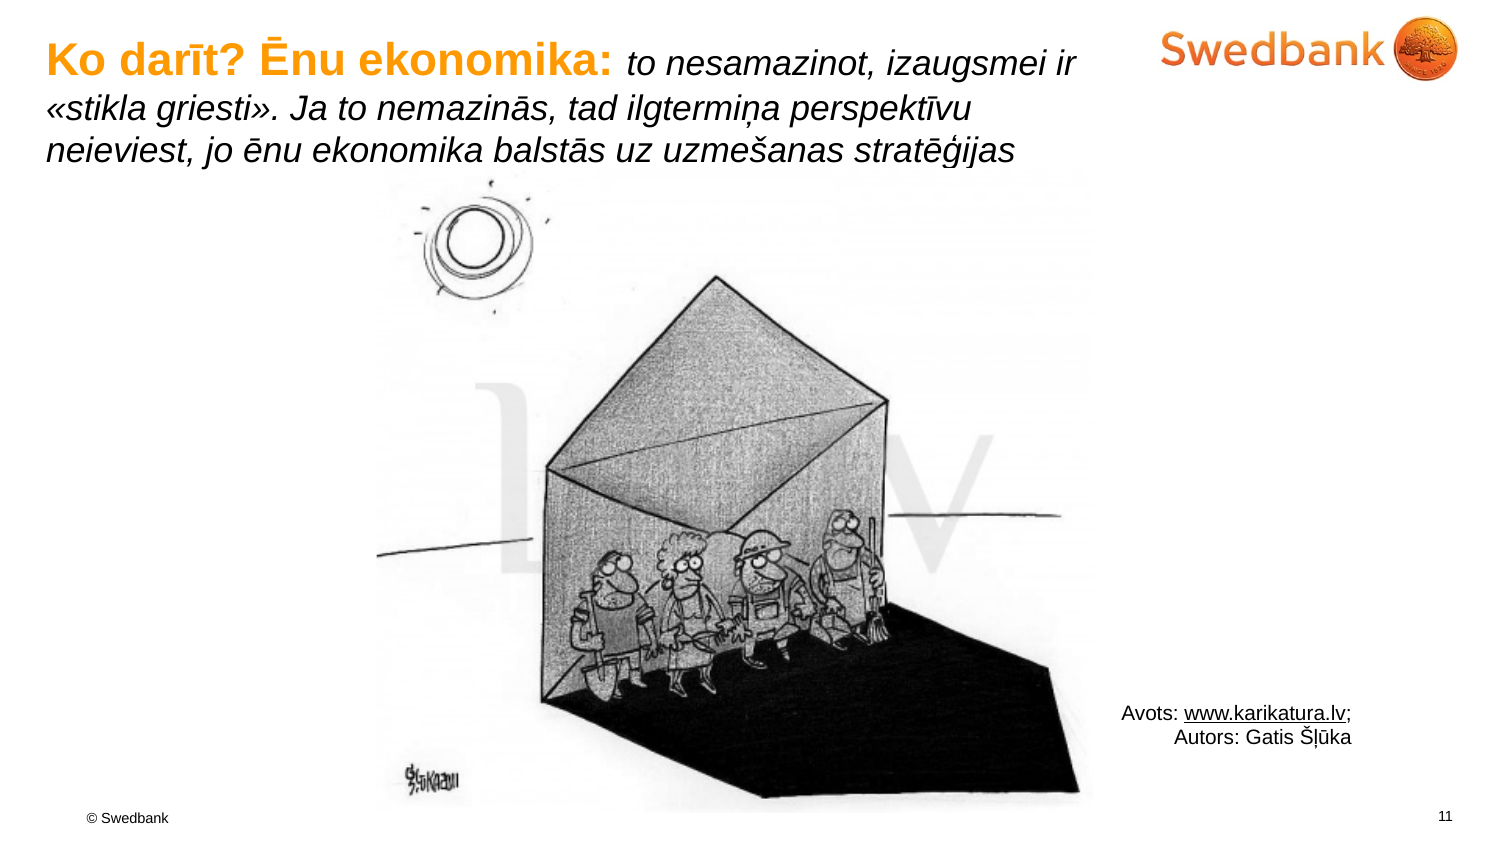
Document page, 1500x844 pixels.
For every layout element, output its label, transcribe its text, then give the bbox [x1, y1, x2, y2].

picture [1155, 15, 1470, 83]
text_box Avots: www.karikatura.lv; Autors: Gatis Šļūka [1097, 691, 1367, 757]
title Ko darīt? Ēnu ekonomika: to nesamazinot, izaugsmei ir «stikla griesti». Ja to nemazinās, tad ilgtermiņa perspektīvu neieviest, jo ēnu ekonomika balstās uz uzmešanas stratēģijas [33, 23, 1141, 182]
picture [376, 168, 1094, 813]
slide_number 11 [1115, 800, 1467, 837]
